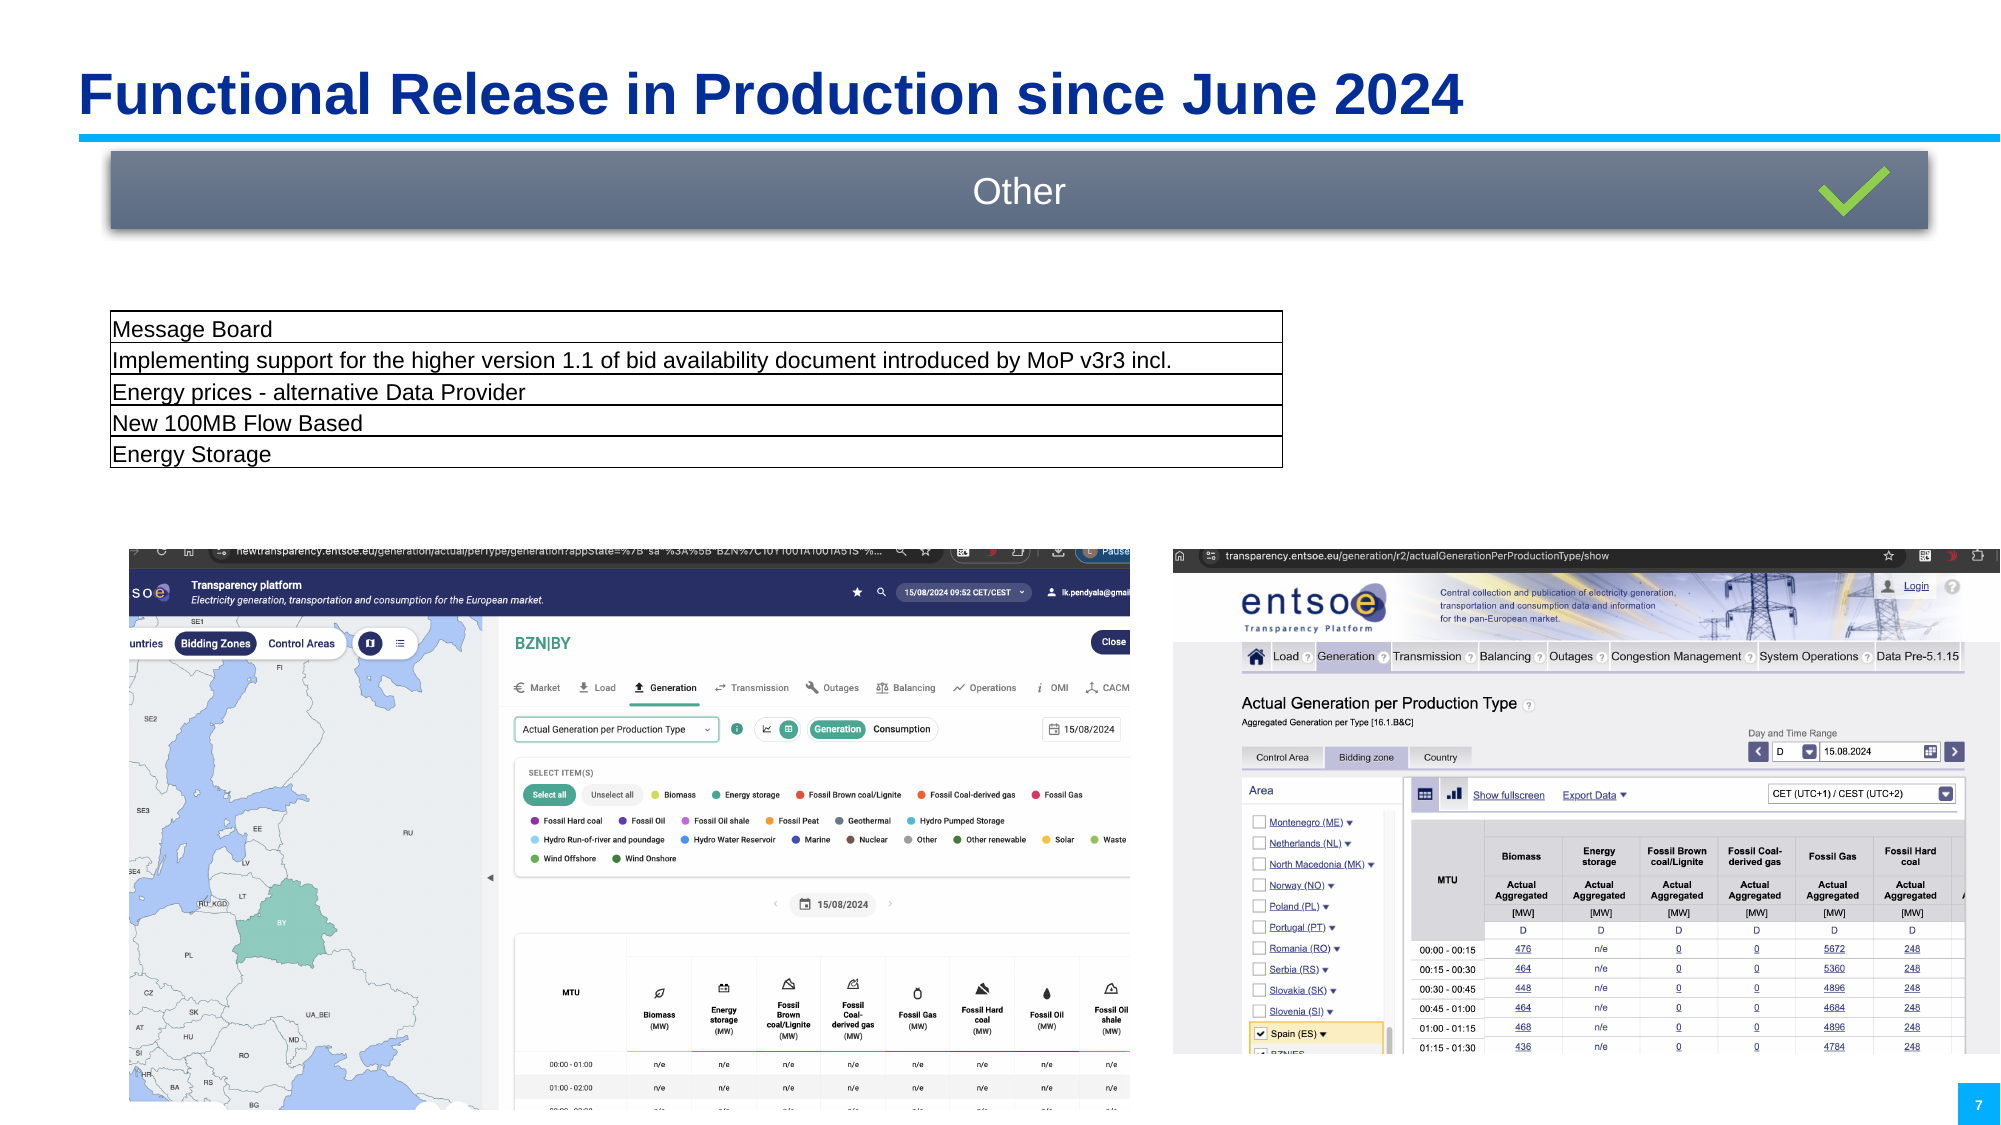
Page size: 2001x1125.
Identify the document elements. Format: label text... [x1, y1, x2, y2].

table_cell New 100MB Flow Based [111, 406, 1282, 435]
table_cell Energy prices - alternative Data Provider [111, 375, 1282, 404]
picture [1173, 549, 2000, 1054]
table_header Message Board [111, 312, 1282, 342]
title Functional Release in Production since June 2024 [78, 0, 1922, 134]
picture [1816, 153, 1892, 229]
text_box Other [110, 151, 1928, 229]
table_cell Energy Storage [111, 437, 1282, 467]
slide_number 7 [1945, 1074, 2000, 1125]
table_cell Implementing support for the higher version 1.1 of bid availability document introduced by MoP v3r3 incl. [111, 343, 1282, 373]
picture [129, 549, 1130, 1111]
